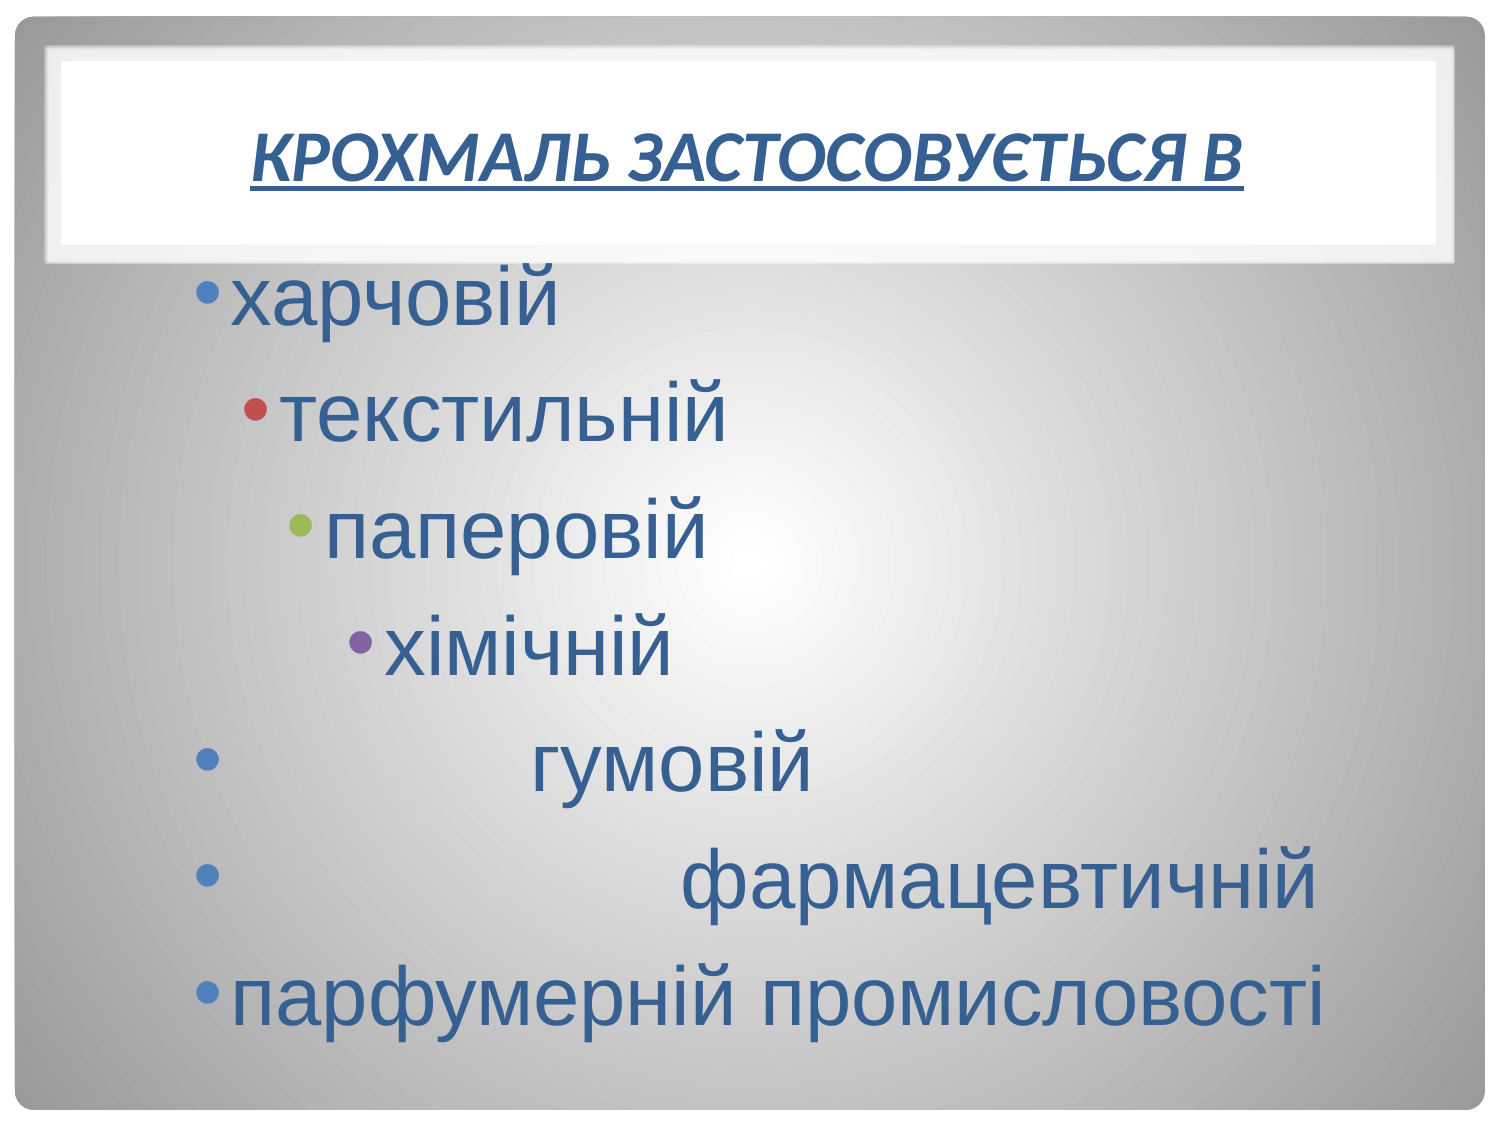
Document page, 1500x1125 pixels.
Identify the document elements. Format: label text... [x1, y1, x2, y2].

list харчовій текстильній паперовій хімічній гумовій фармацевтичній парфумерній промисловості [159, 234, 1390, 1079]
title Крохмаль застосовується в [69, 66, 1425, 238]
